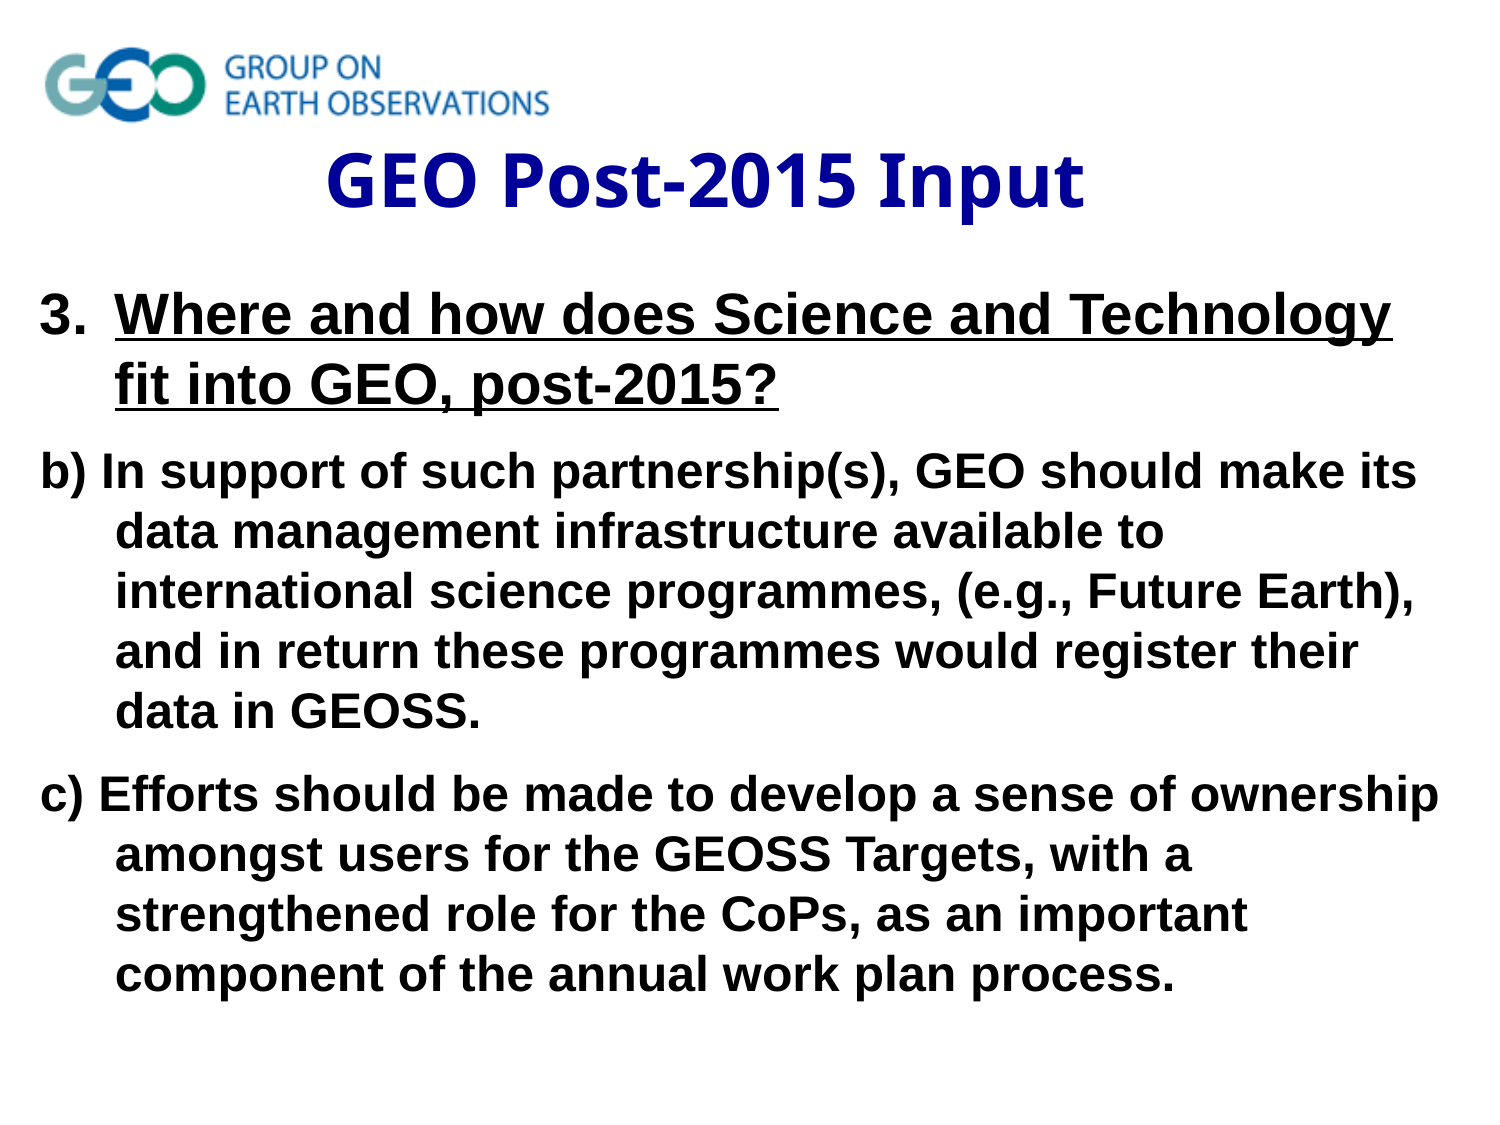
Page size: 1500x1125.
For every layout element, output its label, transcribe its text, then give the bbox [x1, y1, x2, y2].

text_box GEO Post-2015 Input [29, 90, 1403, 266]
picture [37, 37, 563, 90]
list Where and how does Science and Technology fit into GEO, post-2015? b) In support of such partnership(s), GEO should make its data management infrastructure available to international science programmes, (e.g., Future Earth), and in return these programmes would register their data in GEOSS. c) Efforts should be made to develop a sense of ownership amongst users for the GEOSS Targets, with a strengthened role for the CoPs, as an important component of the annual work plan process. [24, 268, 1477, 1052]
